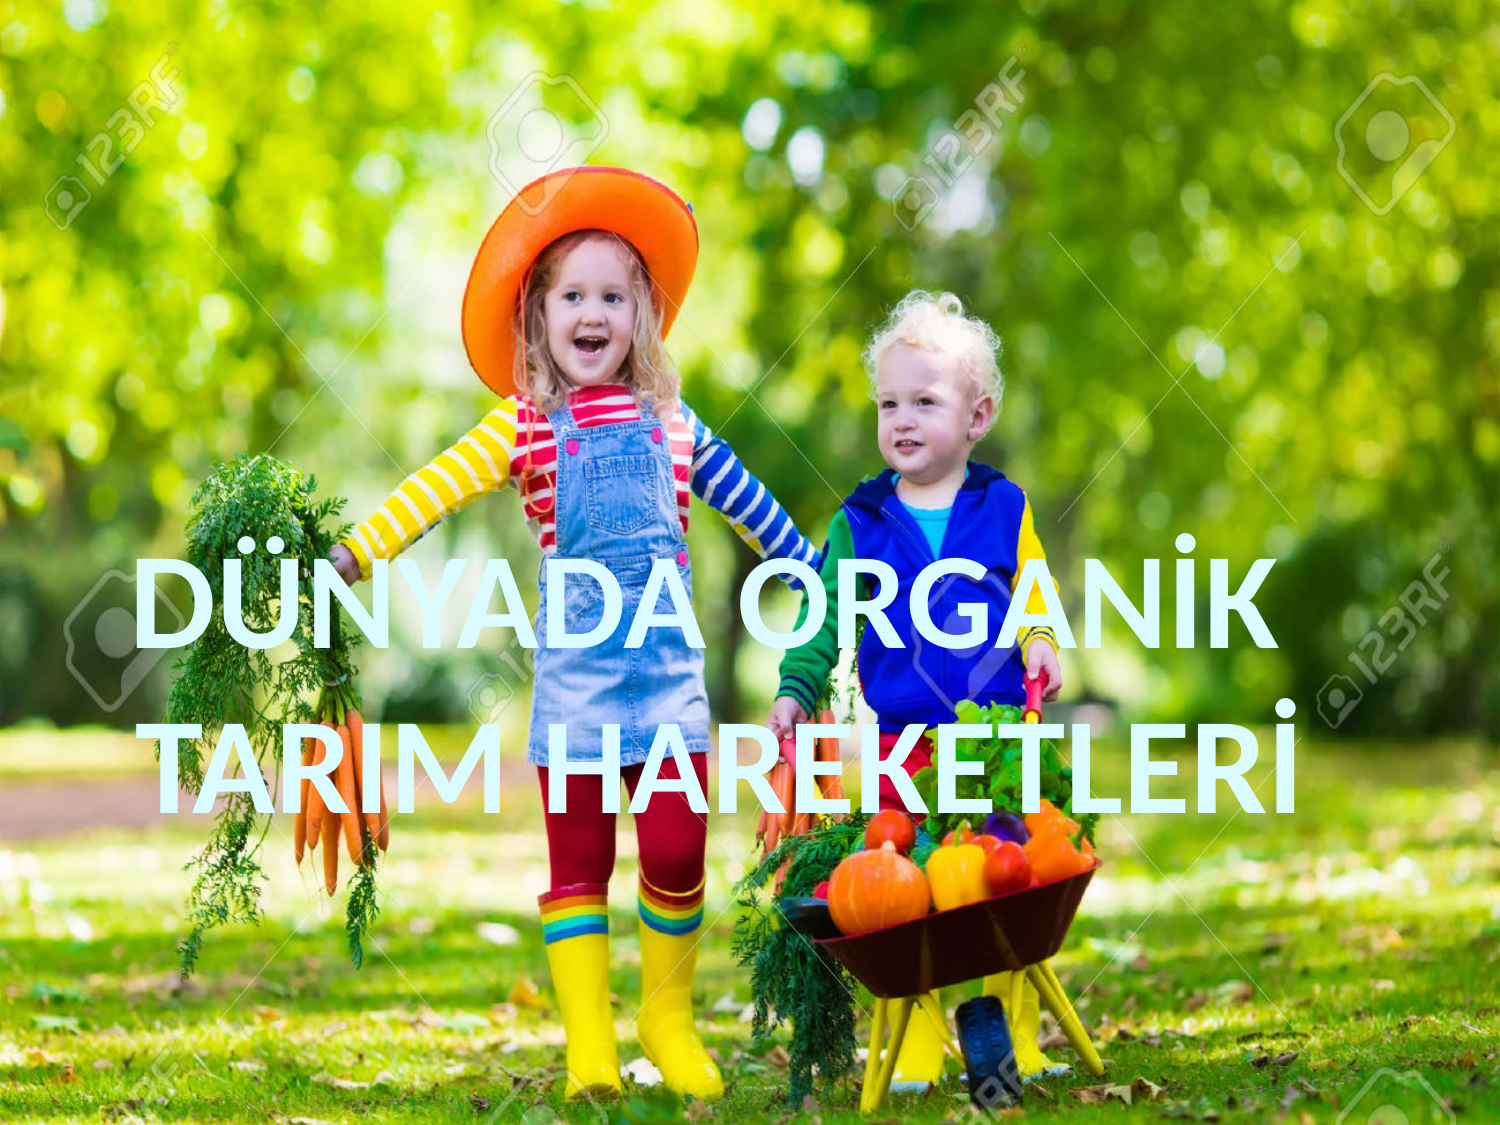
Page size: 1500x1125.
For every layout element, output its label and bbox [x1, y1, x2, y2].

list [0, 0, 1500, 1125]
